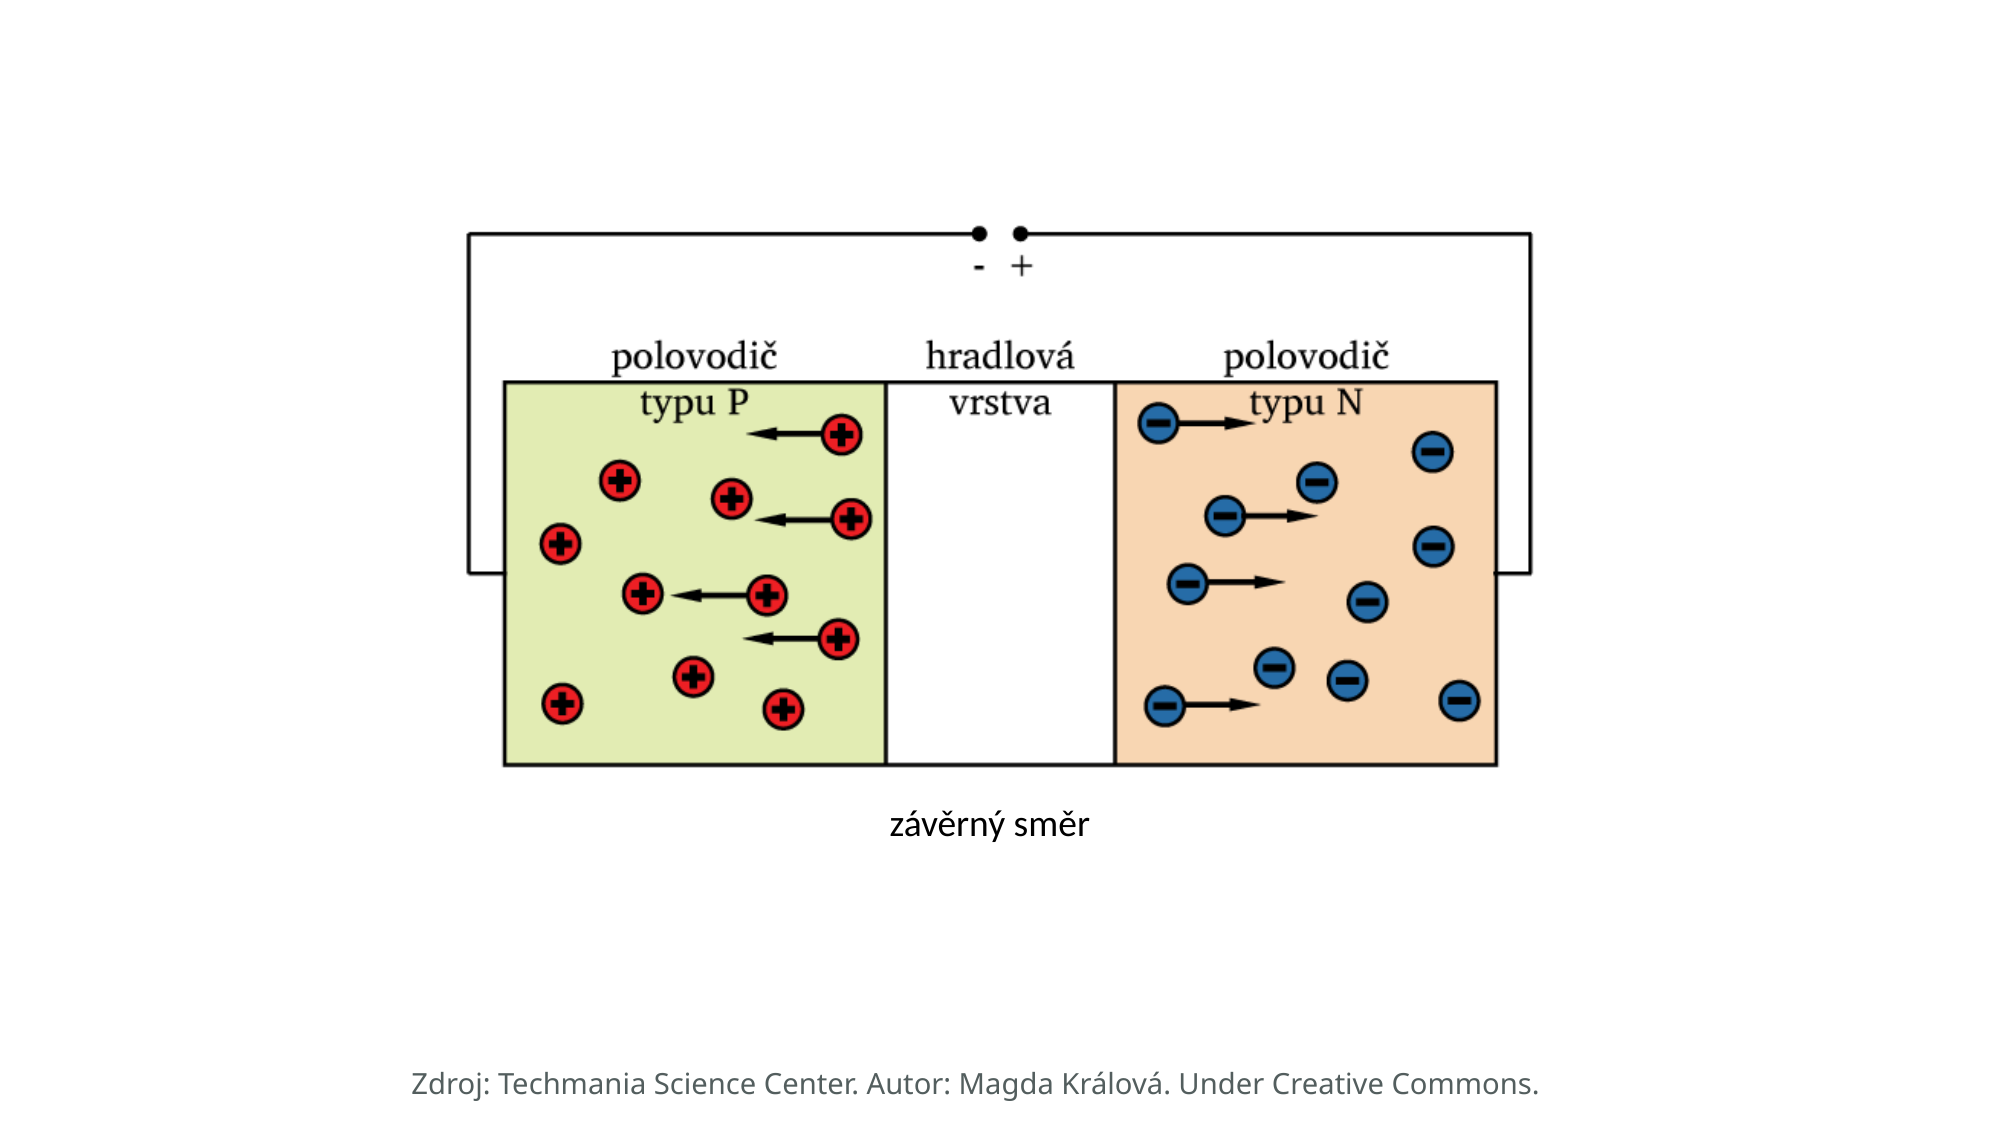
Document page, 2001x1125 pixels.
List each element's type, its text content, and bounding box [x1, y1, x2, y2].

text_box Zdroj: Techmania Science Center. Autor: Magda Králová. Under Creative Commons. [396, 1058, 1601, 1108]
text_box závěrný směr [788, 793, 1192, 852]
picture [427, 191, 1574, 793]
